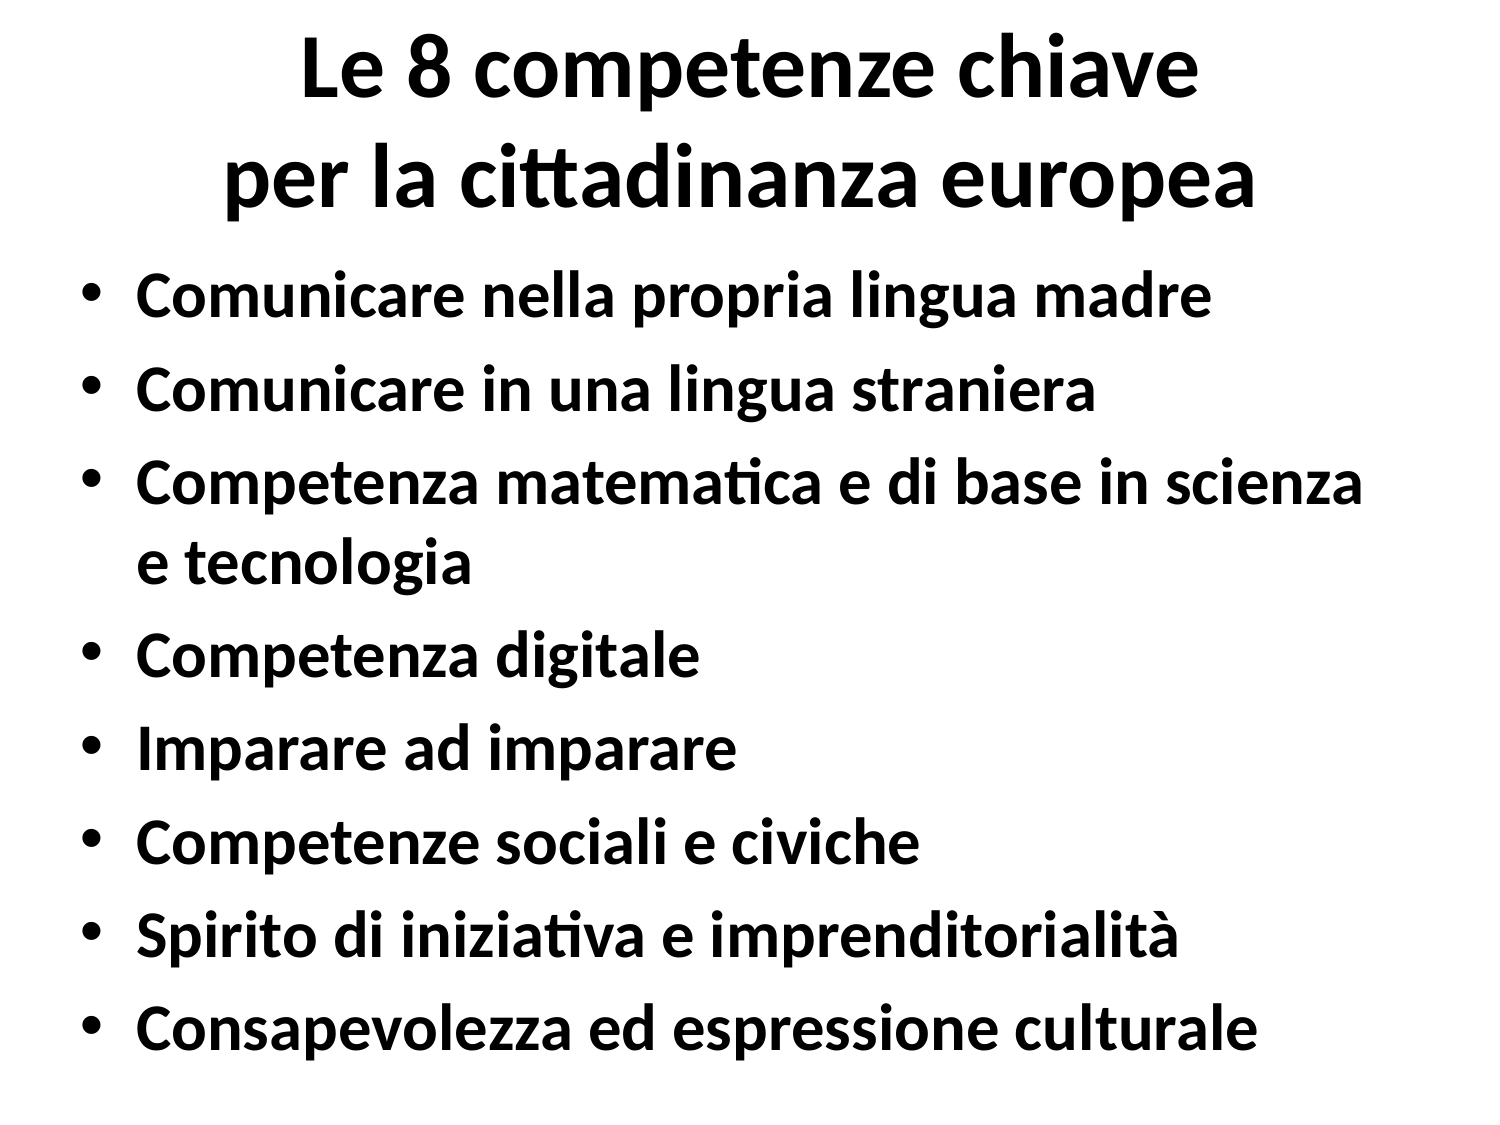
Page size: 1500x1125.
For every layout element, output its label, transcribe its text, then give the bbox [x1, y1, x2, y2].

title Le 8 competenze chiave per la cittadinanza europea [76, 0, 1426, 233]
list Comunicare nella propria lingua madre Comunicare in una lingua straniera Competenza matematica e di base in scienza e tecnologia Competenza digitale Imparare ad imparare Competenze sociali e civiche Spirito di iniziativa e imprenditorialità Consapevolezza ed espressione culturale [64, 243, 1426, 1071]
